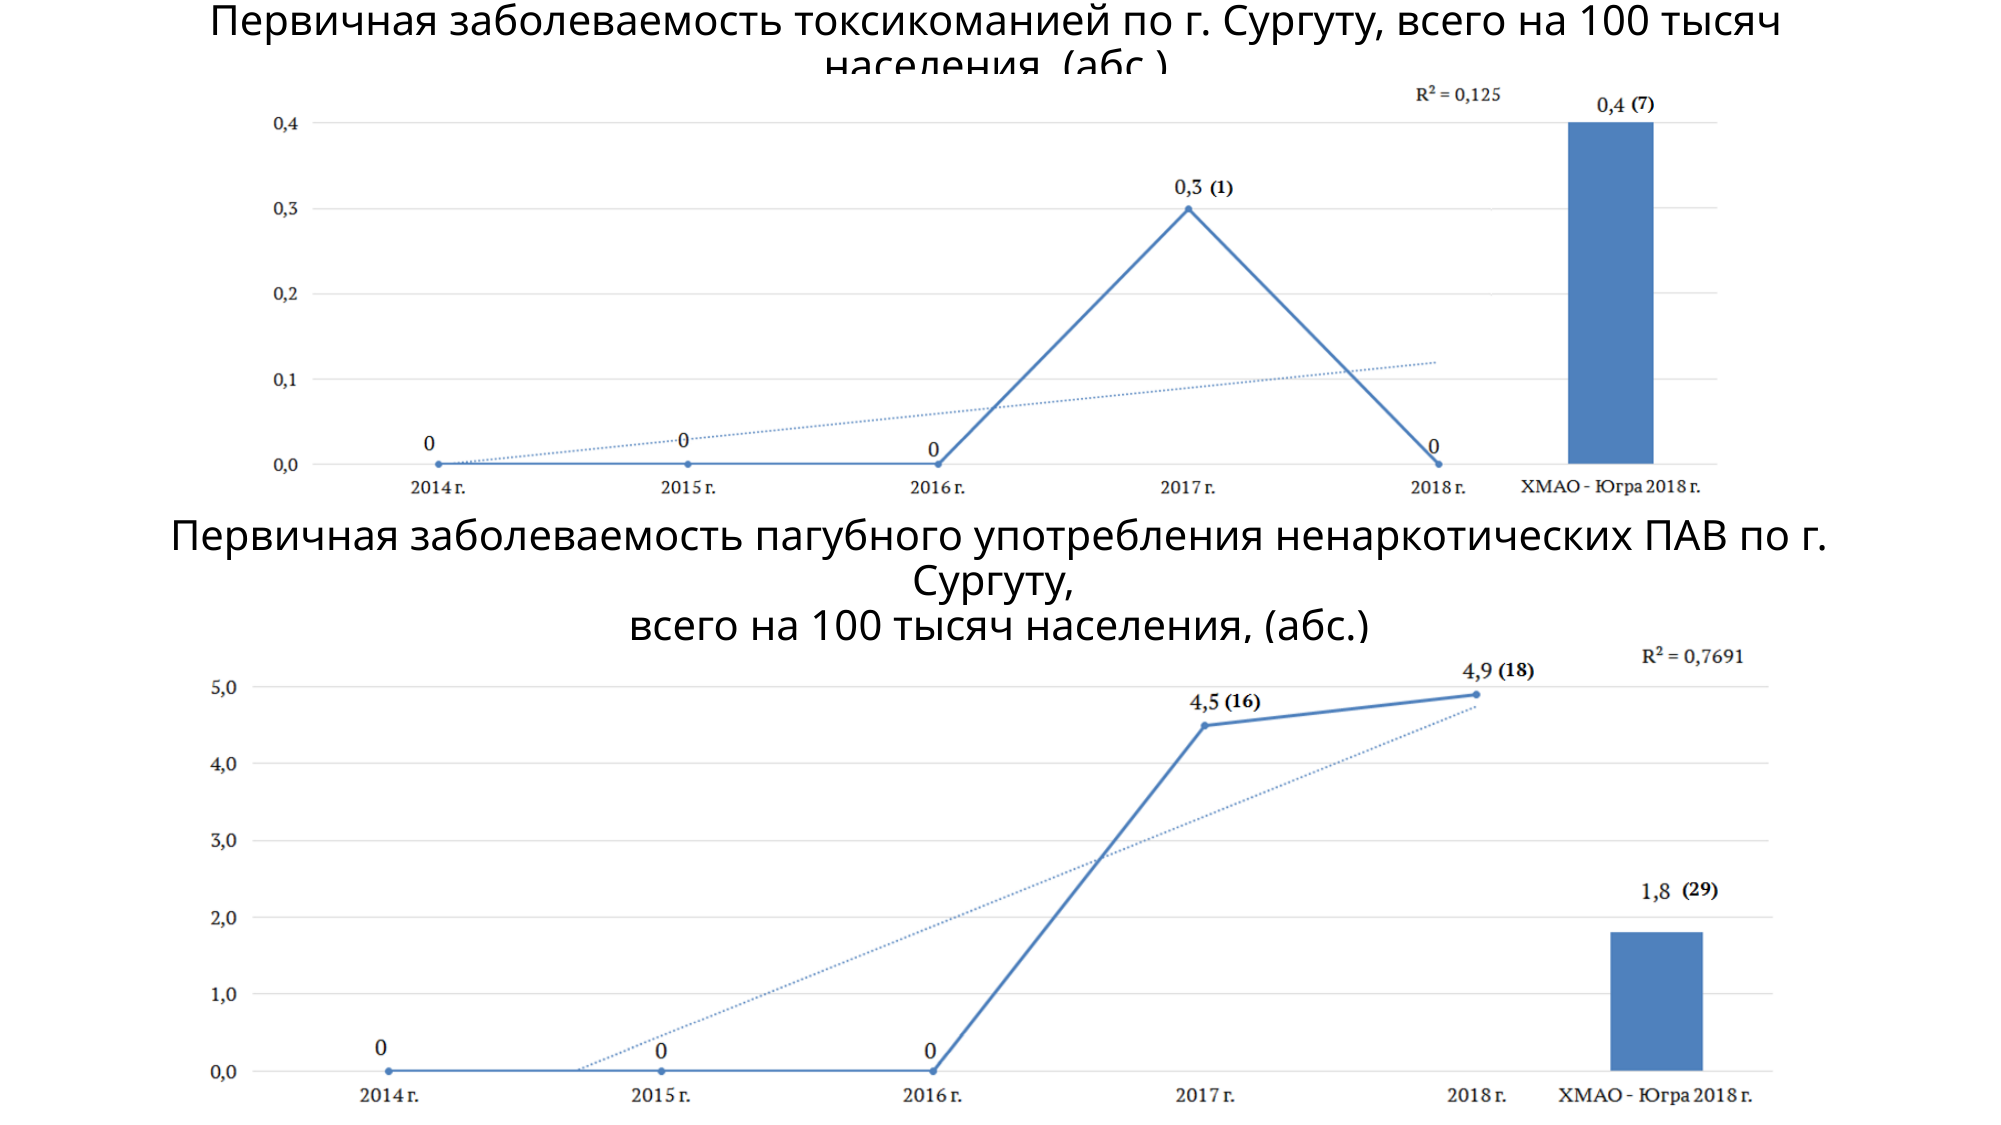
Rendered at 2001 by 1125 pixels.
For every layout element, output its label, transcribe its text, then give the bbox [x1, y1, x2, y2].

title Первичная заболеваемость токсикоманией по г. Сургуту, всего на 100 тысяч населения, (абс.) [133, 14, 1859, 75]
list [199, 643, 1792, 1125]
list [262, 74, 1736, 518]
text_box Первичная заболеваемость пагубного употребления ненаркотических ПАВ по г. Сургуту, всего на 100 тысяч населения, (абс.) [136, 552, 1862, 613]
